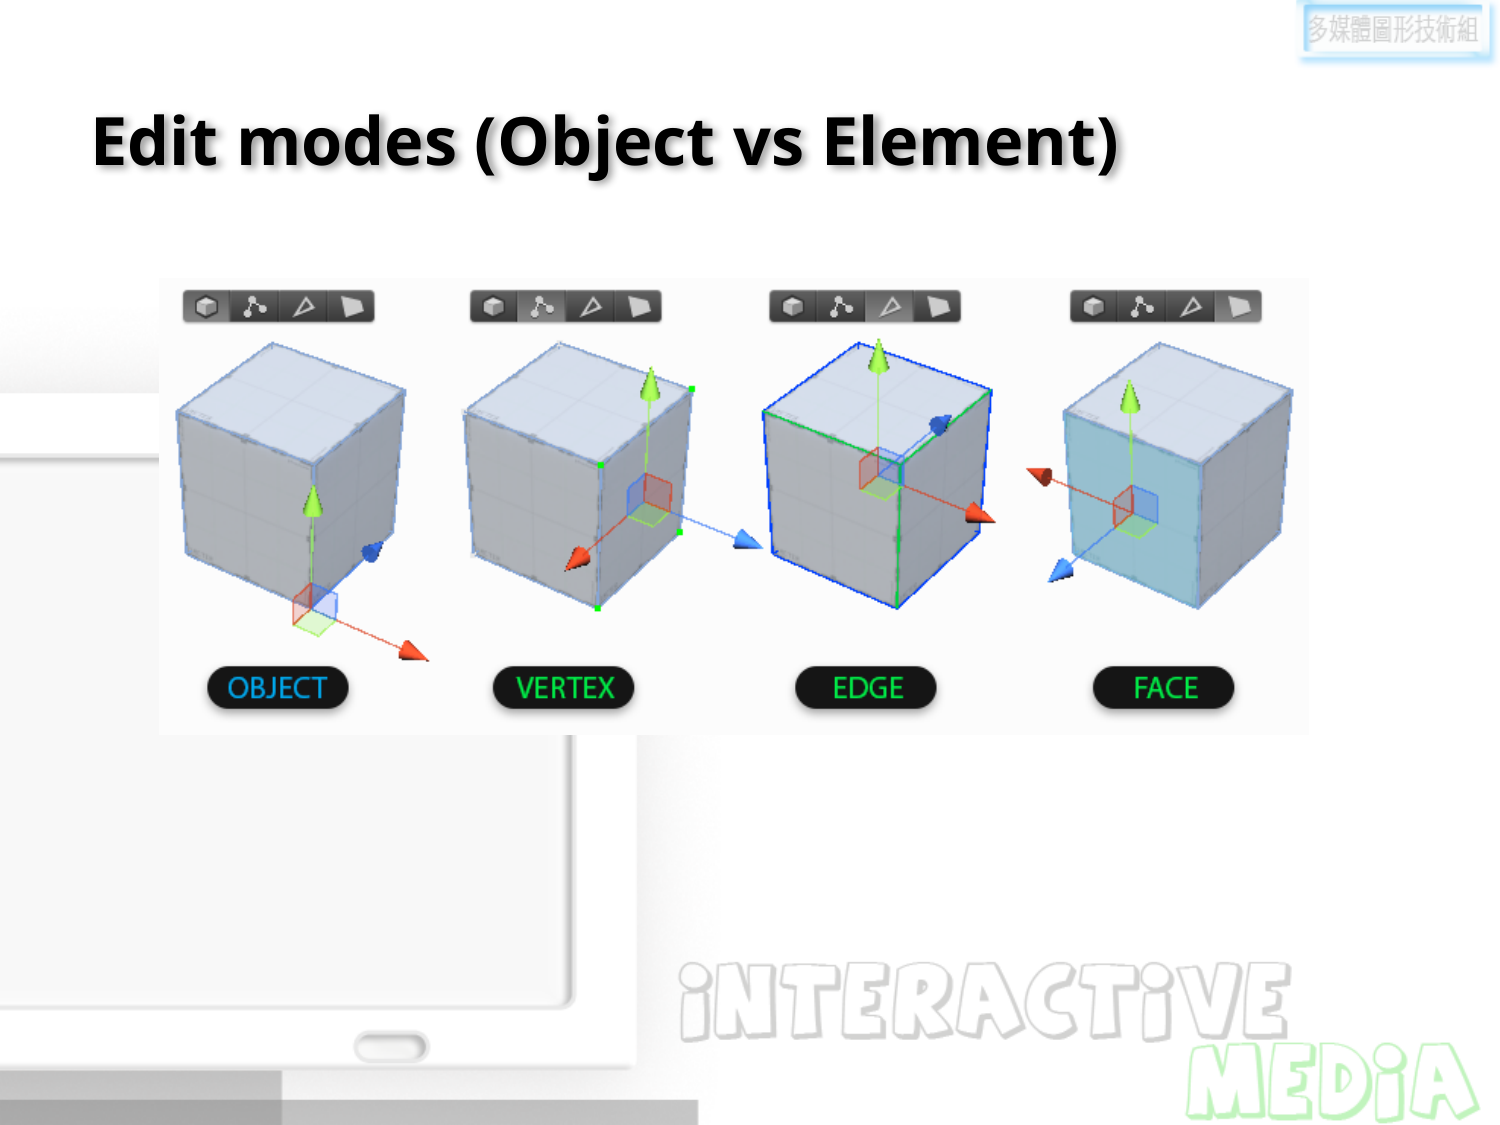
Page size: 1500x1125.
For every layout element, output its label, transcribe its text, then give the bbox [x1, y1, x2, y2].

picture [0, 0, 1500, 1125]
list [159, 278, 1309, 735]
title Edit modes (Object vs Element) [75, 45, 1152, 233]
